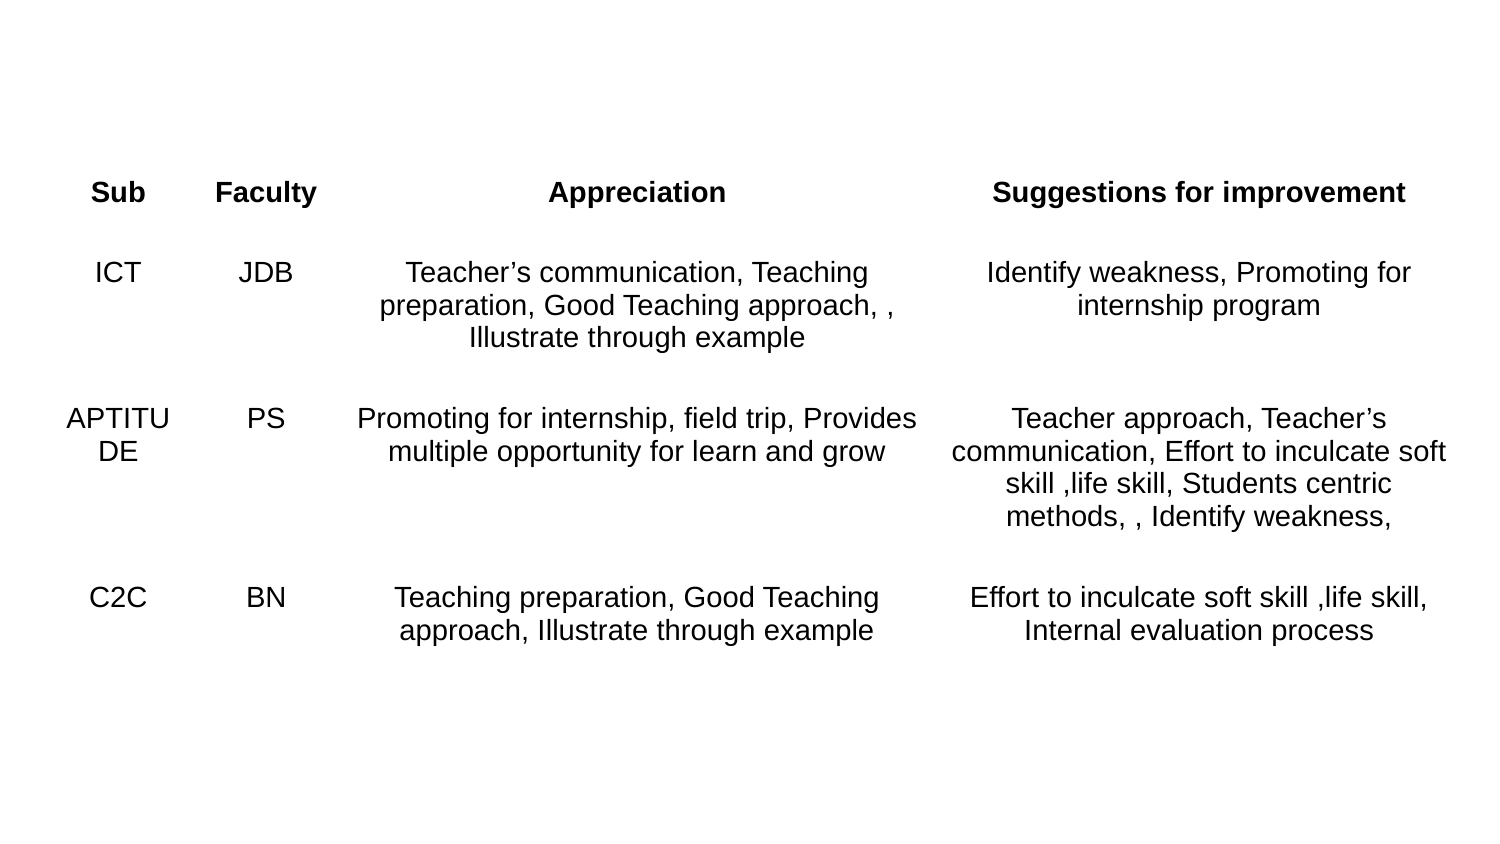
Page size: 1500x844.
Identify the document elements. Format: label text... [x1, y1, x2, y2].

table_header Suggestions for improvement [936, 137, 1463, 248]
table_header Sub [43, 137, 194, 248]
table_cell ICT [43, 248, 194, 394]
table_cell PS [194, 394, 339, 573]
table_cell Teaching preparation, Good Teaching approach, Illustrate through example [339, 573, 936, 720]
table_cell JDB [194, 248, 339, 394]
table_cell Identify weakness, Promoting for internship program [936, 248, 1463, 394]
table_cell BN [194, 573, 339, 720]
table_cell Teacher’s communication, Teaching preparation, Good Teaching approach, , Illustrate through example [339, 248, 936, 394]
table_cell APTITUDE [43, 394, 194, 573]
table_header Appreciation [339, 137, 936, 248]
table_header Faculty [194, 137, 339, 248]
table_cell Teacher approach, Teacher’s communication, Effort to inculcate soft skill ,life skill, Students centric methods, , Identify weakness, [936, 394, 1463, 573]
table_cell C2C [43, 573, 194, 720]
table_cell Promoting for internship, field trip, Provides multiple opportunity for learn and grow [339, 394, 936, 573]
table_cell Effort to inculcate soft skill ,life skill, Internal evaluation process [936, 573, 1463, 720]
